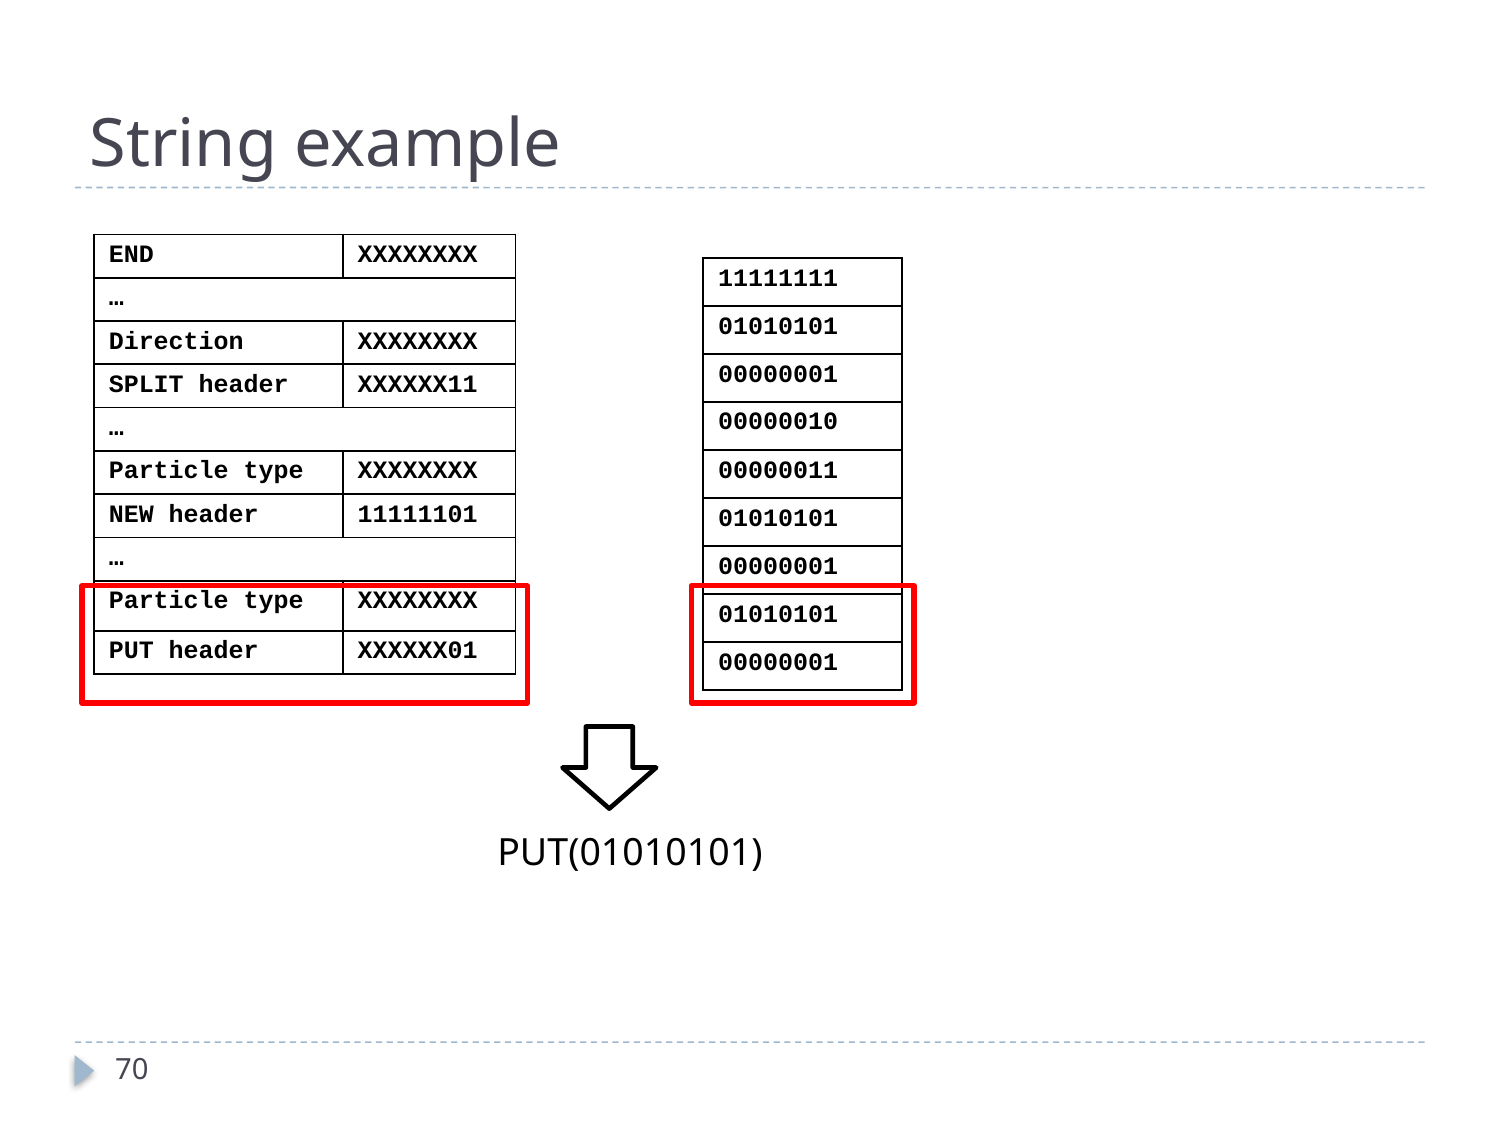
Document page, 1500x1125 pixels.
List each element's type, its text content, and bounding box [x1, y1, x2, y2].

table_cell 00000001 [704, 355, 901, 401]
table_header END [95, 235, 342, 277]
text_box [560, 724, 658, 810]
table_header XXXXXXXX [344, 235, 515, 277]
table_cell Particle type [95, 452, 342, 493]
table_cell … [95, 408, 515, 450]
text_box [80, 584, 529, 705]
table_cell … [95, 538, 515, 580]
table_cell XXXXXXXX [344, 452, 515, 493]
table_cell 00000001 [704, 547, 901, 584]
table_cell XXXXXXXX [344, 322, 515, 363]
table_header 11111111 [704, 259, 901, 305]
text_box PUT(01010101) [482, 820, 778, 880]
text_box [690, 584, 916, 705]
table_cell Direction [95, 322, 342, 363]
slide_number 70 [100, 1042, 426, 1103]
title String example [75, 24, 1425, 188]
table_cell 01010101 [704, 307, 901, 353]
table_cell NEW header [95, 495, 342, 537]
table_cell SPLIT header [95, 365, 342, 407]
table_cell … [95, 279, 515, 320]
table_cell 00000010 [704, 403, 901, 449]
table_cell 11111101 [344, 495, 515, 537]
table_cell 00000011 [704, 451, 901, 497]
table_cell 01010101 [704, 499, 901, 545]
table_cell XXXXXX11 [344, 365, 515, 407]
